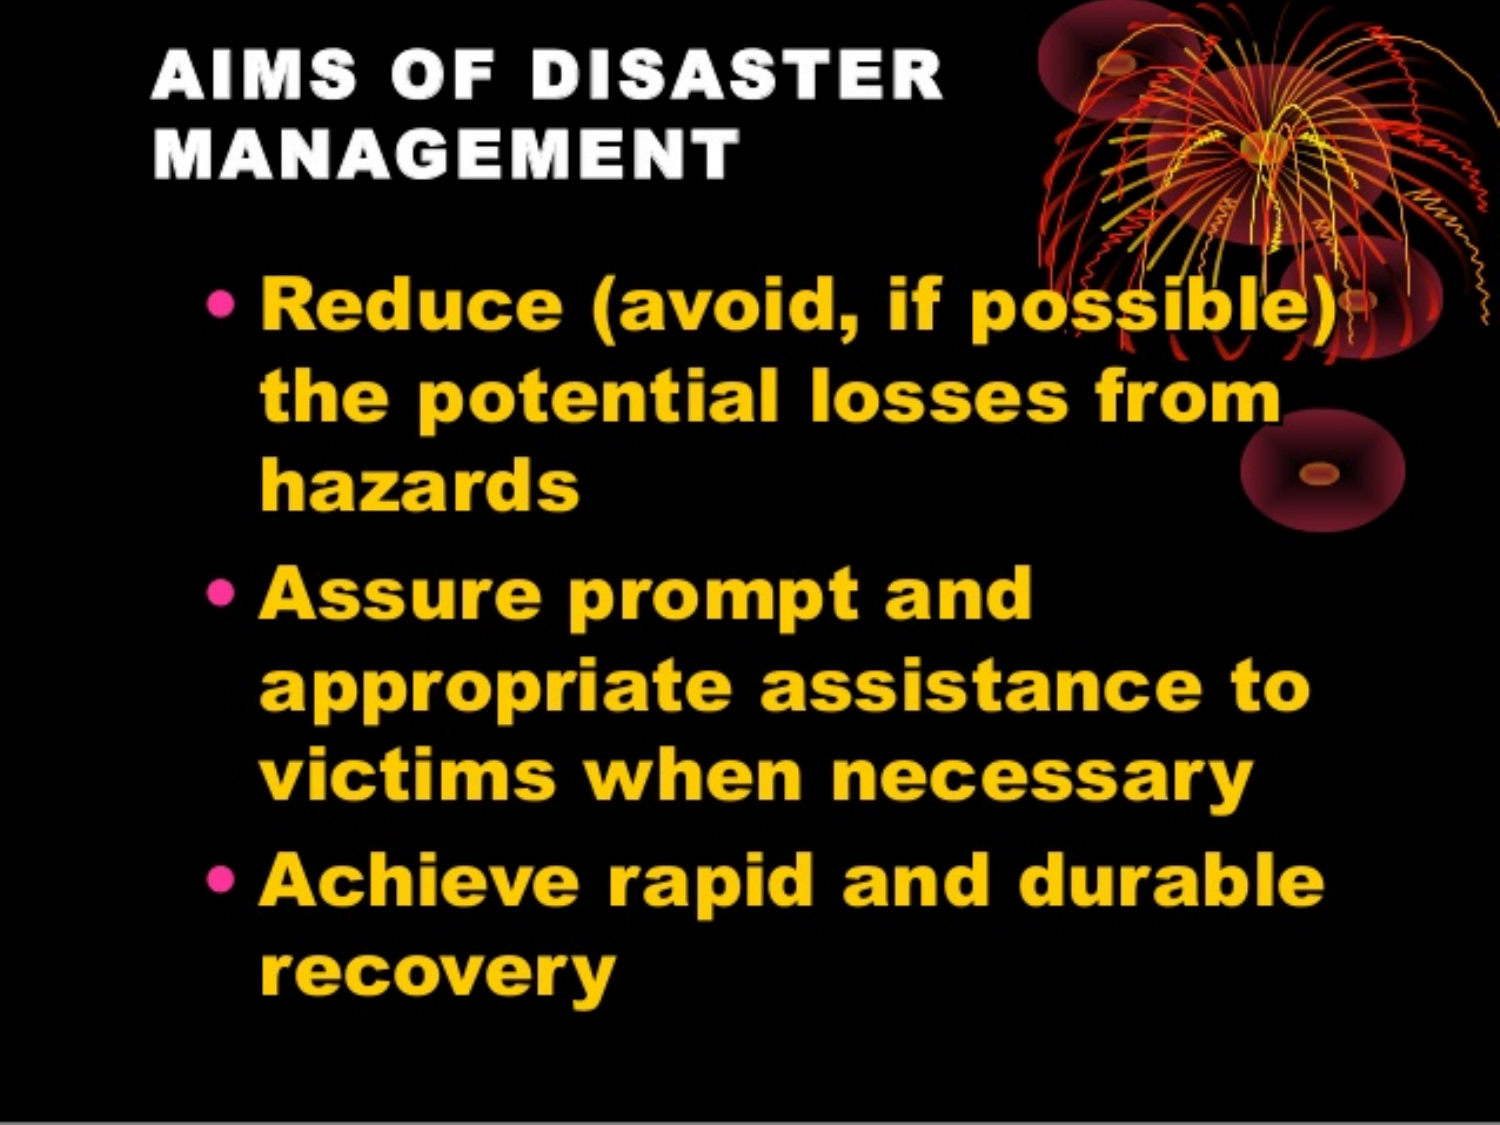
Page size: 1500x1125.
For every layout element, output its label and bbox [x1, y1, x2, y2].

list [0, 0, 1500, 1125]
